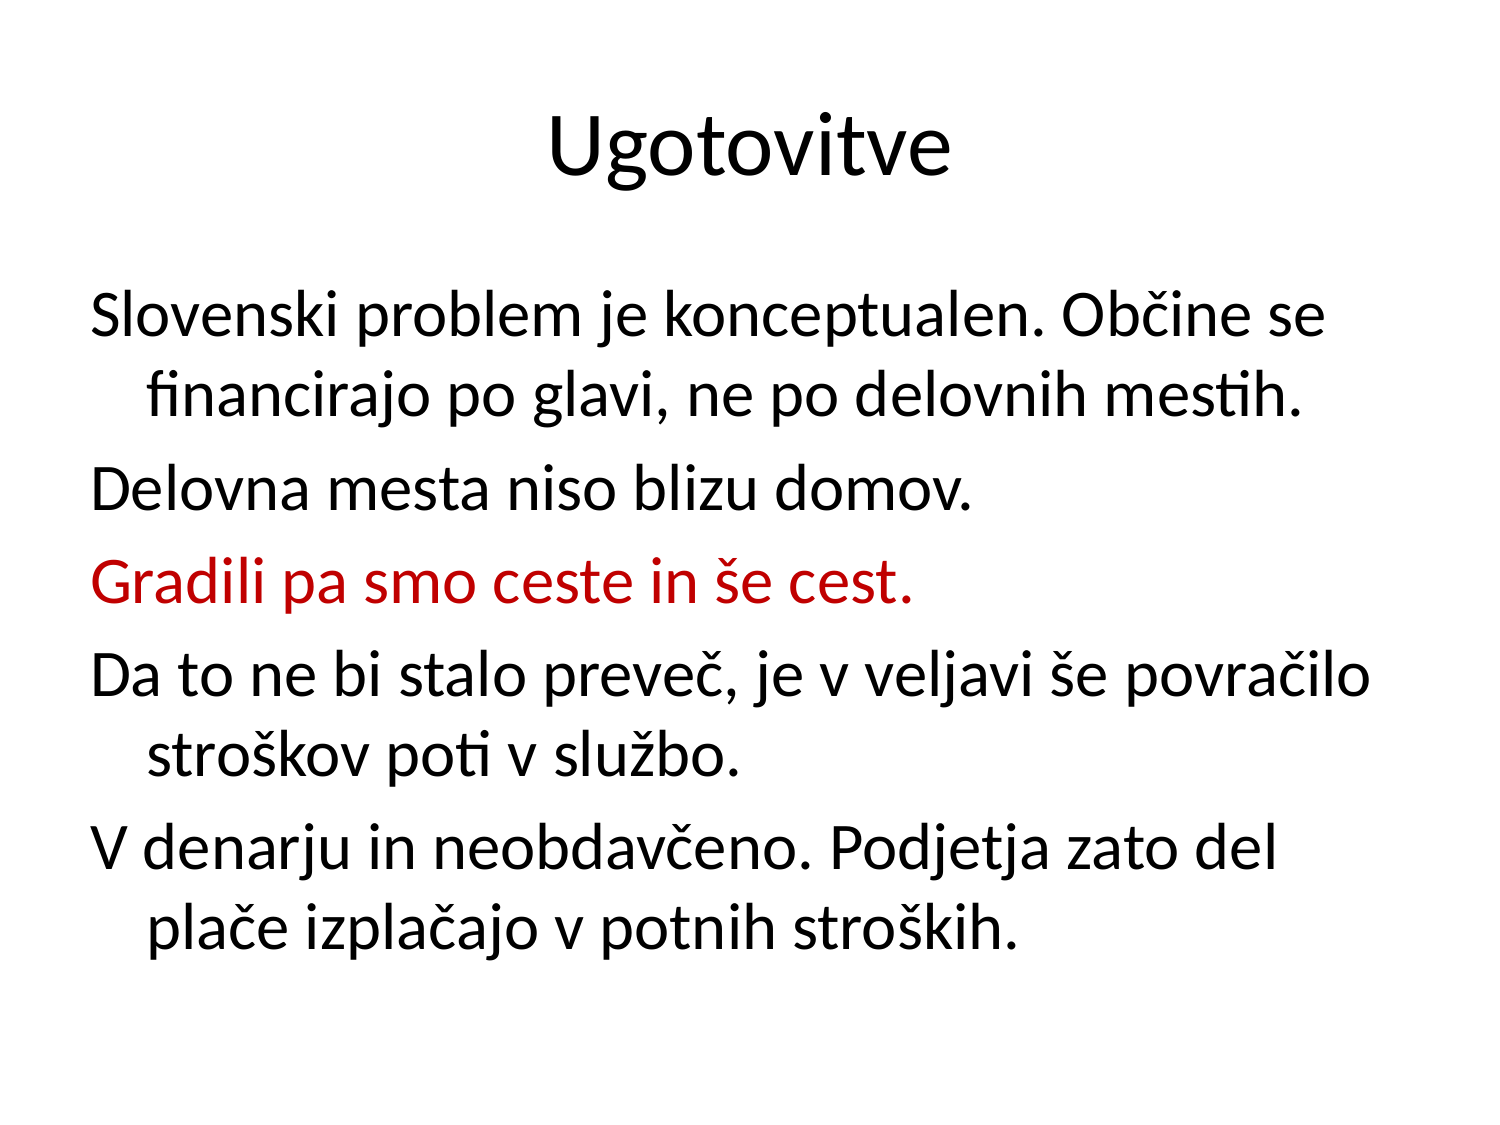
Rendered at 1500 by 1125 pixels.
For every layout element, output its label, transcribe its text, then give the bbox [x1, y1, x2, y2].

title Ugotovitve [75, 45, 1425, 233]
list Slovenski problem je konceptualen. Občine se financirajo po glavi, ne po delovnih mestih. Delovna mesta niso blizu domov. Gradili pa smo ceste in še cest. Da to ne bi stalo preveč, je v veljavi še povračilo stroškov poti v službo. V denarju in neobdavčeno. Podjetja zato del plače izplačajo v potnih stroških. [75, 262, 1425, 1005]
